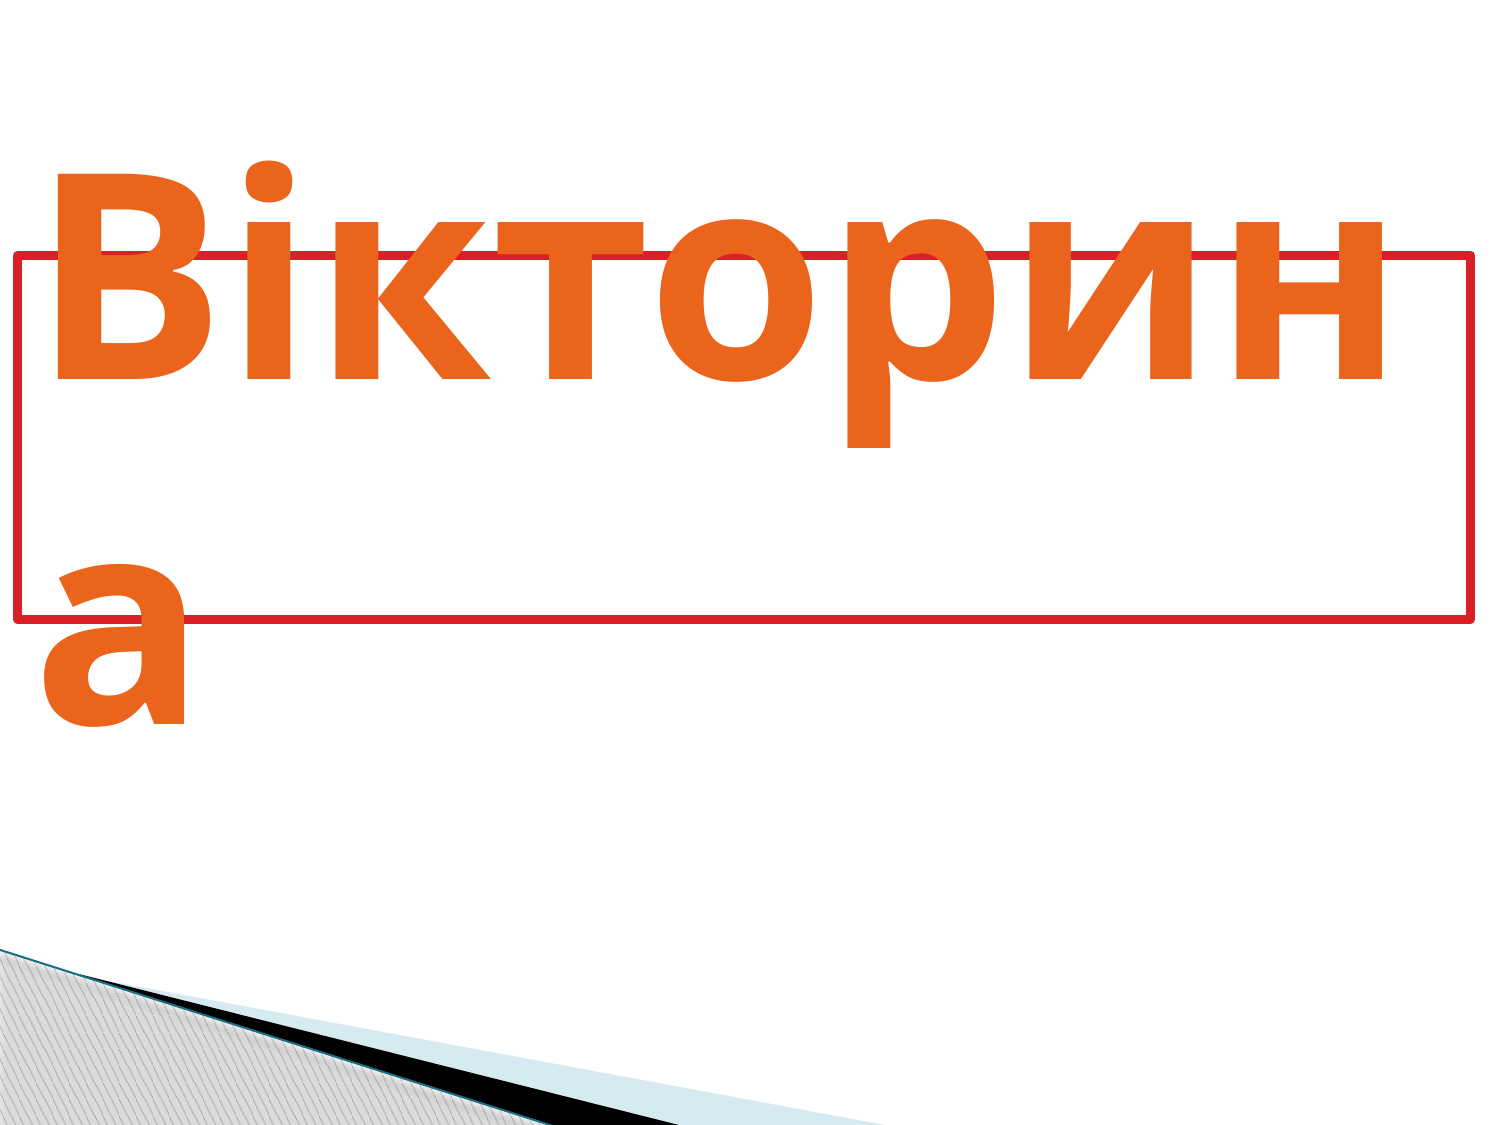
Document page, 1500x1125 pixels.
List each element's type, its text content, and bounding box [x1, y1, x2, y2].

title Вікторина [13, 251, 1475, 624]
